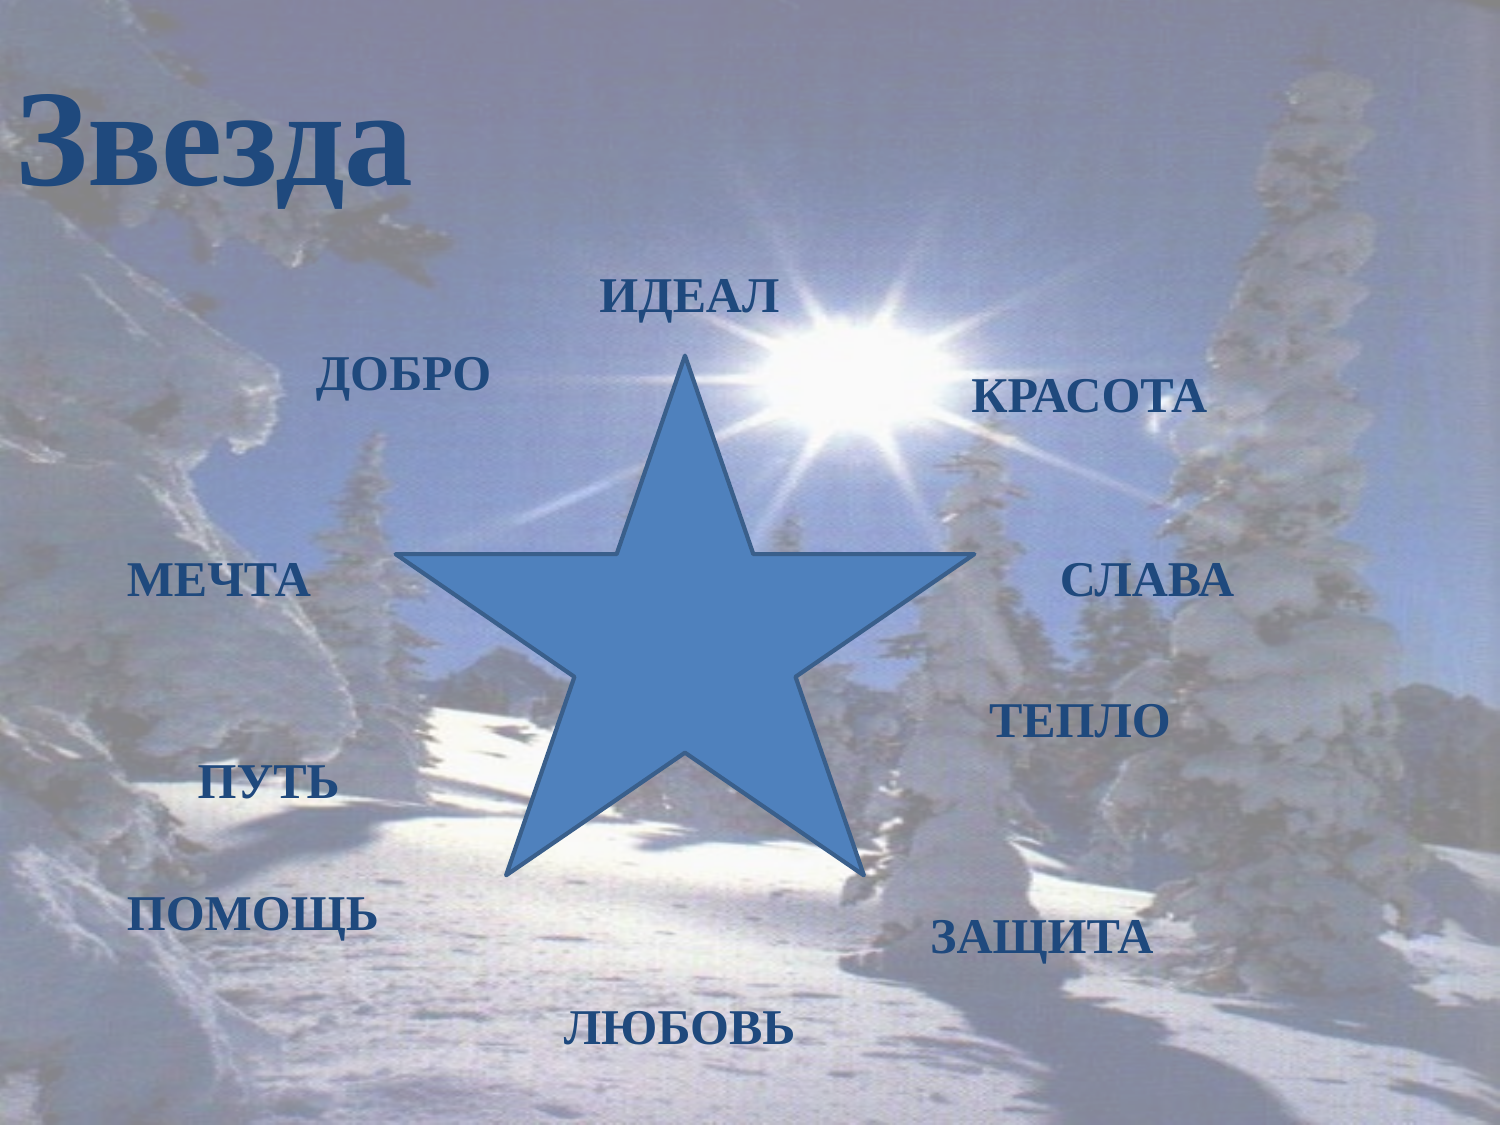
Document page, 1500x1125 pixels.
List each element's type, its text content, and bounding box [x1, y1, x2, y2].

text_box МЕЧТА [112, 538, 372, 614]
text_box ДОБРО [301, 332, 550, 408]
title Звезда [0, 45, 1350, 233]
text_box СЛАВА [1045, 538, 1353, 614]
text_box ПУТЬ [182, 741, 420, 816]
text_box ЛЮБОВЬ [549, 987, 827, 1062]
text_box ТЕПЛО [974, 680, 1199, 756]
text_box ПОМОЩЬ [112, 872, 432, 948]
text_box ЗАЩИТА [915, 896, 1223, 971]
text_box КРАСОТА [956, 355, 1247, 430]
text_box ИДЕАЛ [584, 255, 798, 376]
text_box [393, 376, 977, 878]
